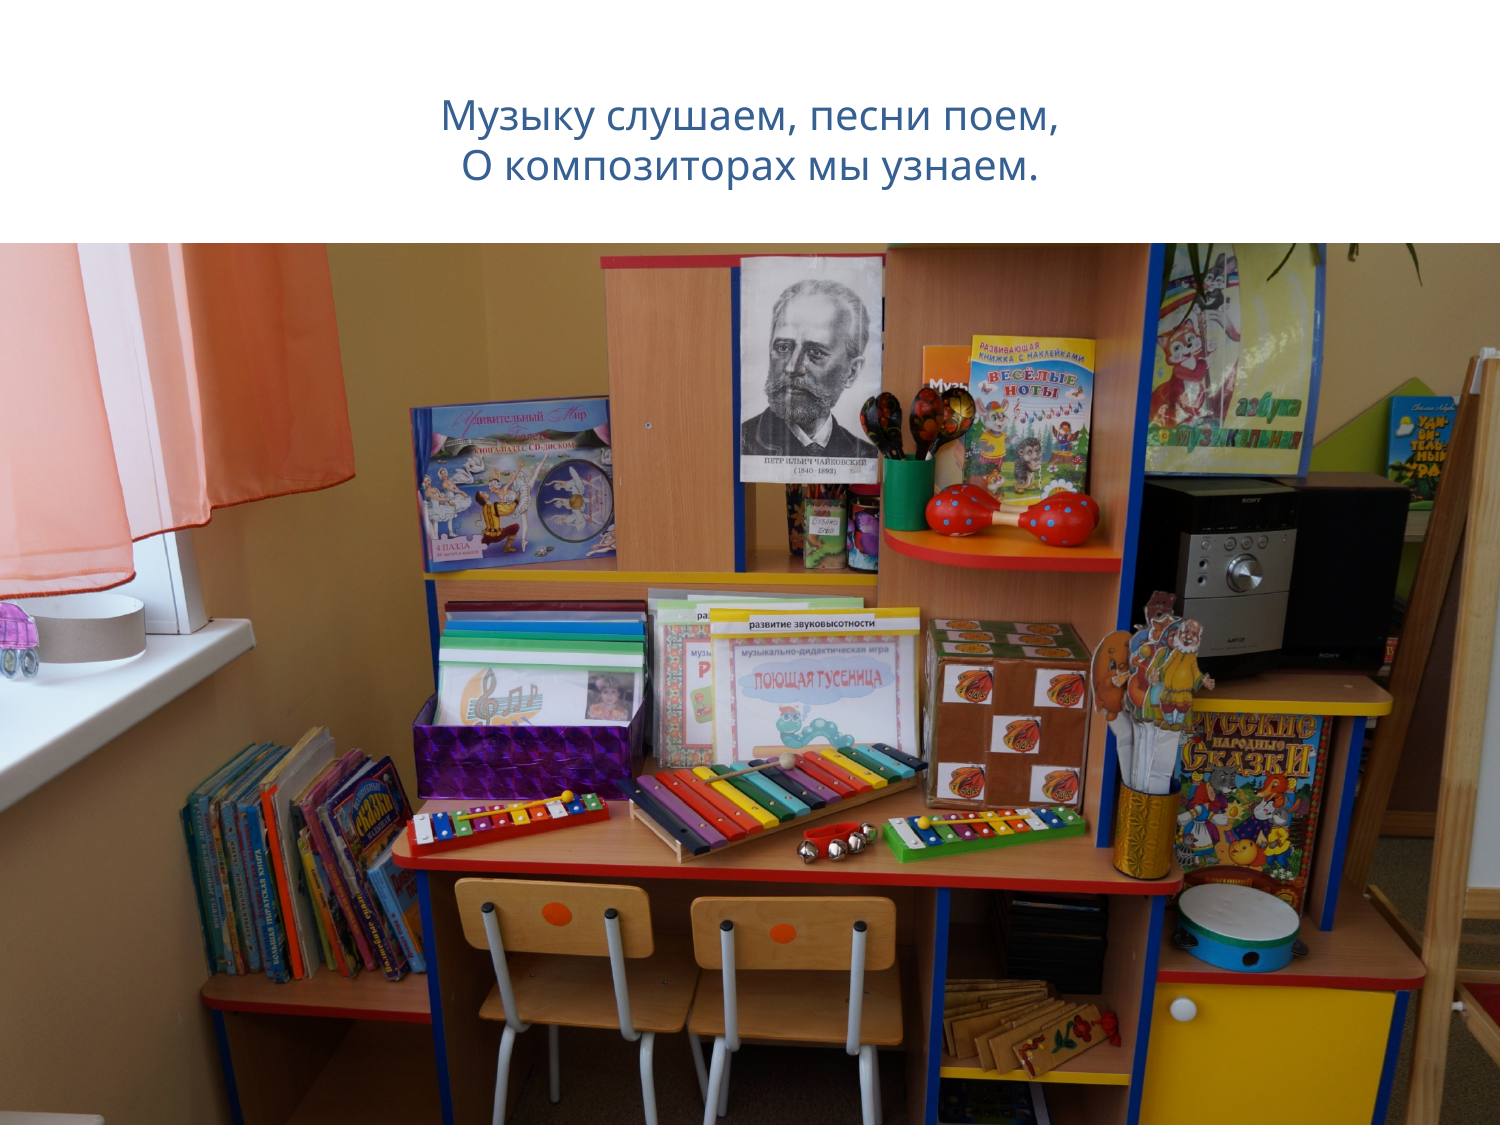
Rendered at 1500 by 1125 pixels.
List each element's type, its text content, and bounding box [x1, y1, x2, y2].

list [0, 243, 1500, 1125]
title Музыку слушаем, песни поем, О композиторах мы узнаем. [75, 45, 1425, 233]
